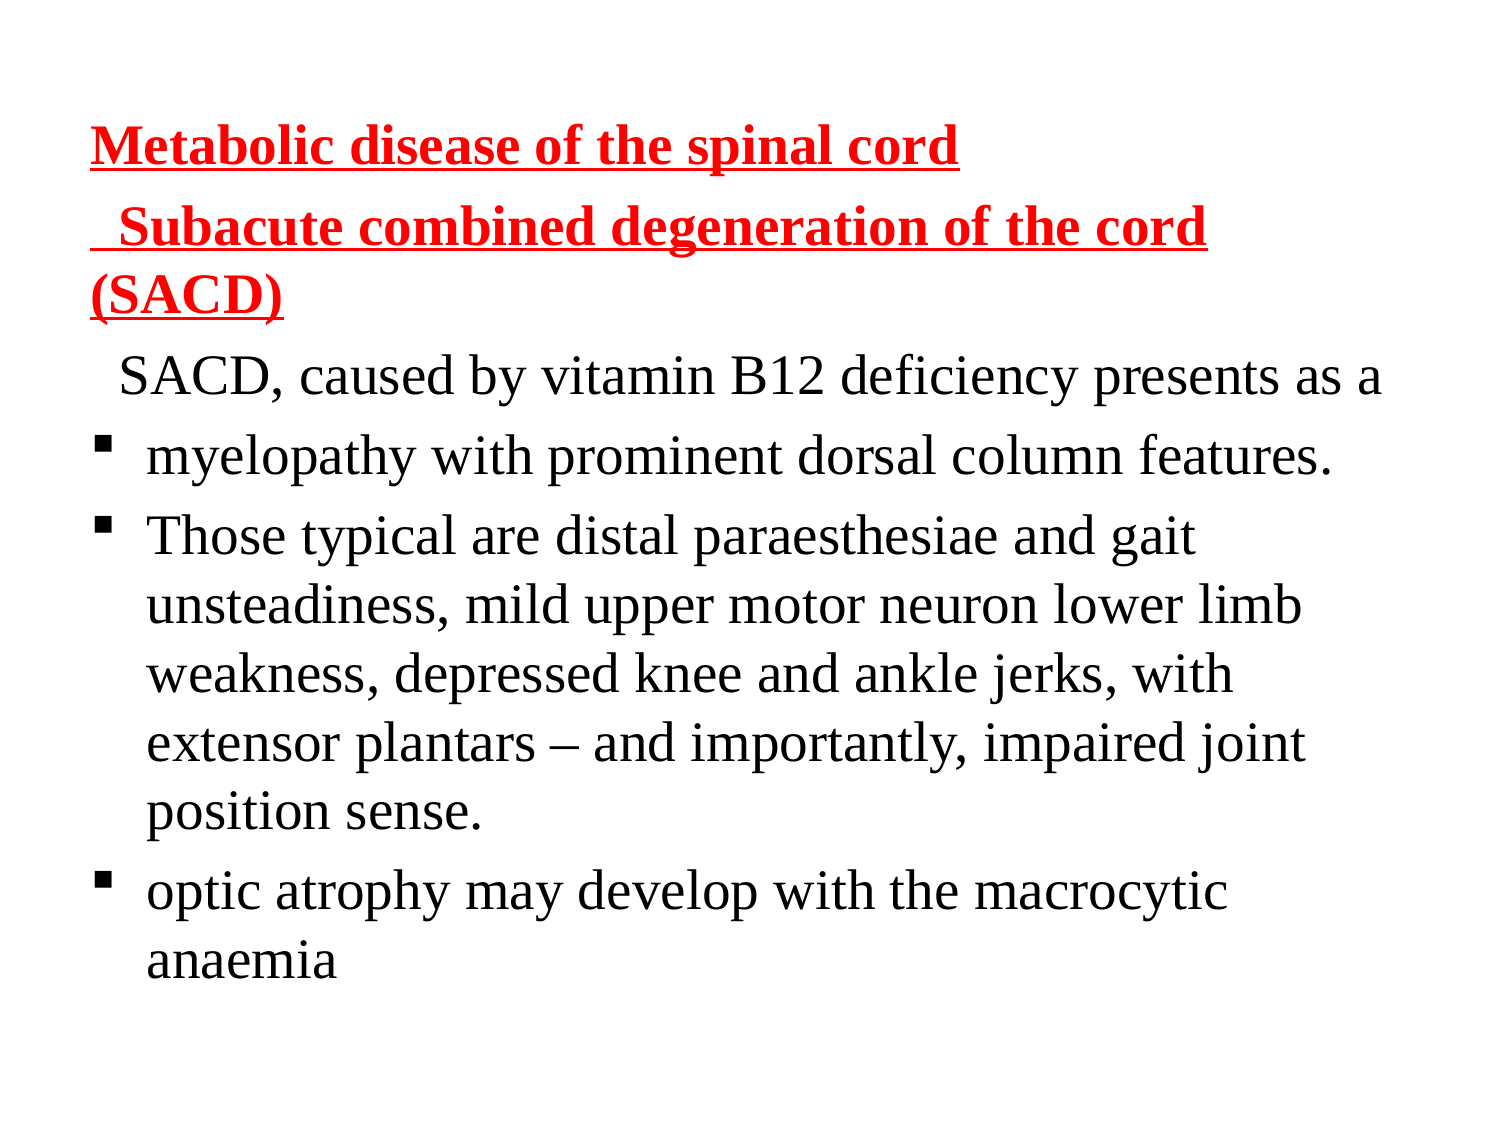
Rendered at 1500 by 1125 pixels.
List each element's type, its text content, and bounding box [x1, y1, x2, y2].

list Metabolic disease of the spinal cord Subacute combined degeneration of the cord (SACD) SACD, caused by vitamin B12 deficiency presents as a myelopathy with prominent dorsal column features. Those typical are distal paraesthesiae and gait unsteadiness, mild upper motor neuron lower limb weakness, depressed knee and ankle jerks, with extensor plantars – and importantly, impaired joint position sense. optic atrophy may develop with the macrocytic anaemia [75, 99, 1425, 1005]
